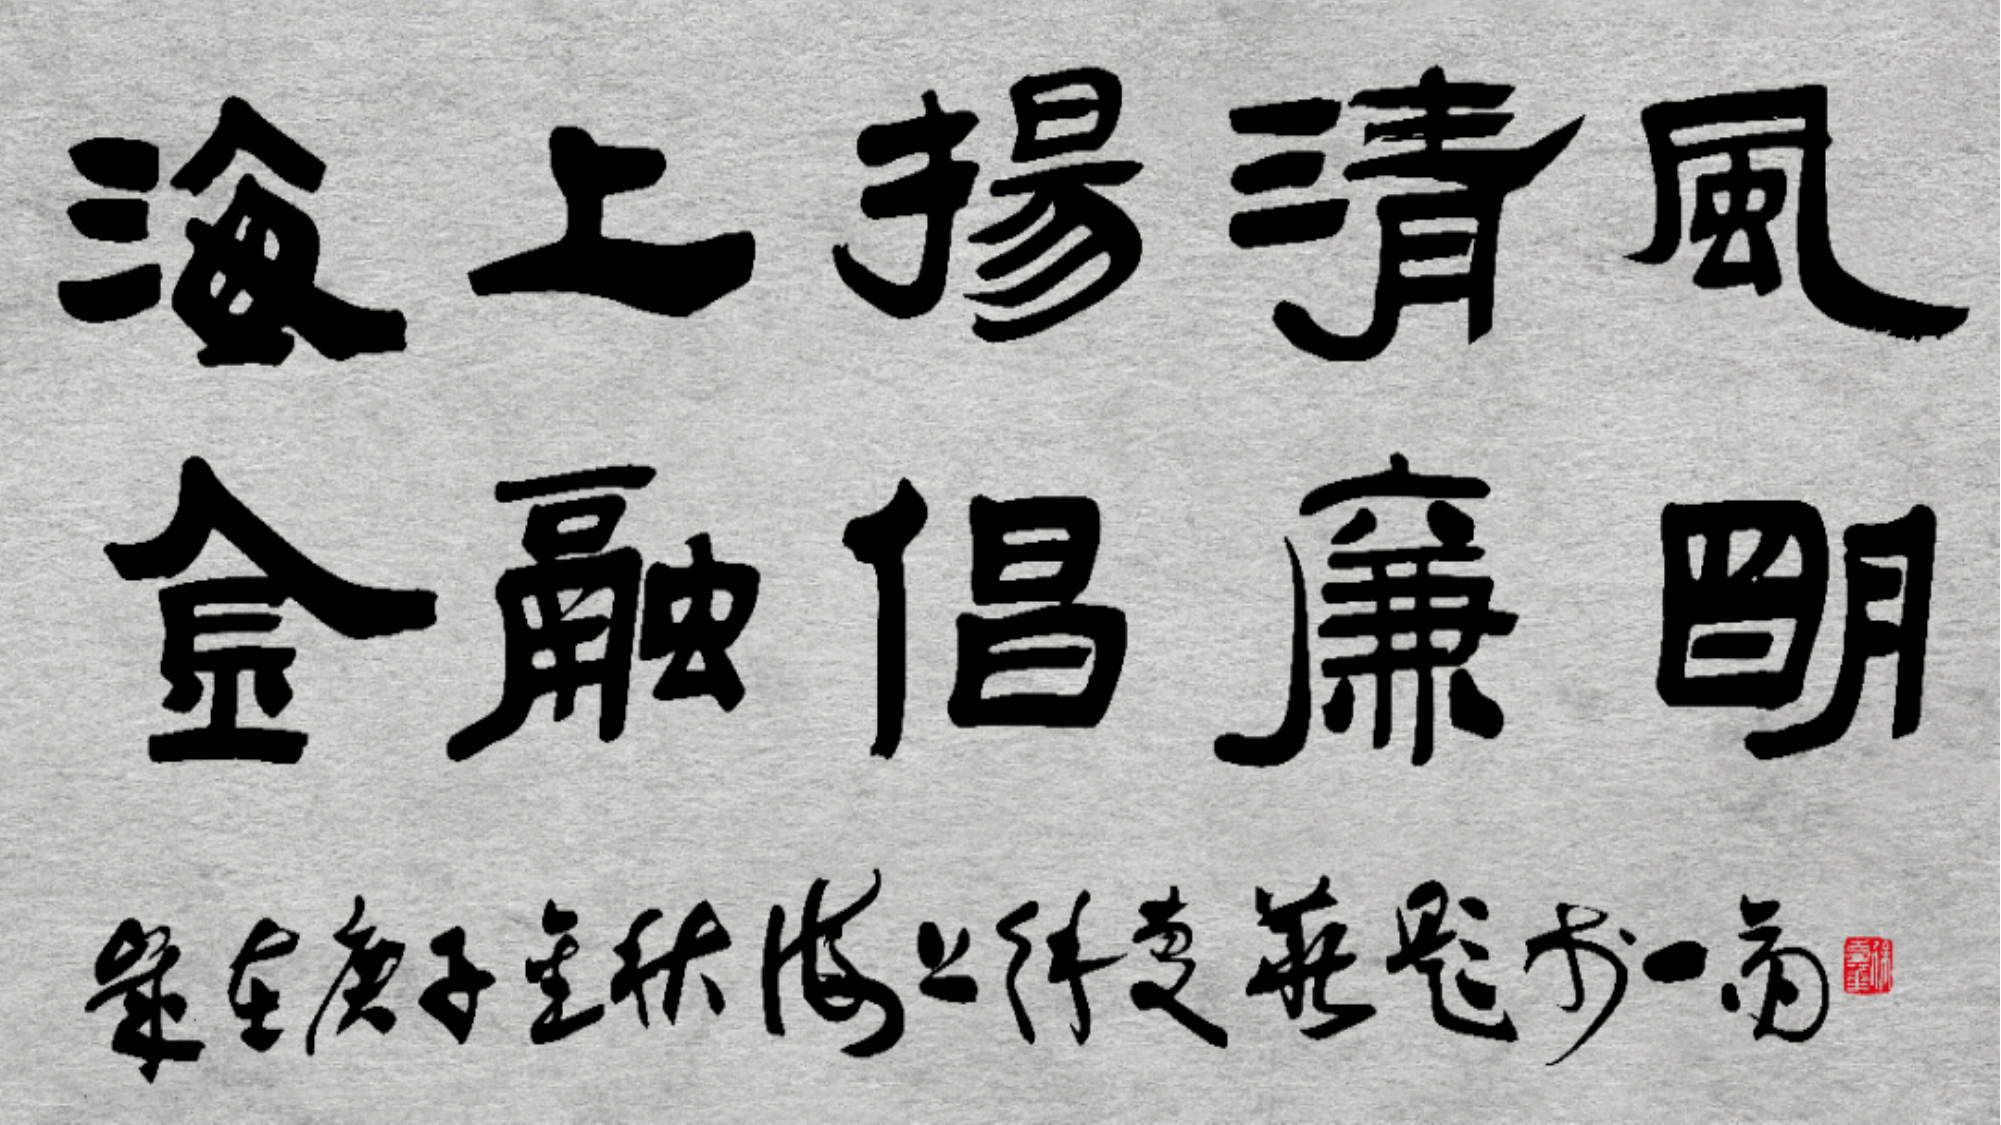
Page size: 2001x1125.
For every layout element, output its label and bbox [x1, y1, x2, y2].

list [0, 0, 2000, 1125]
